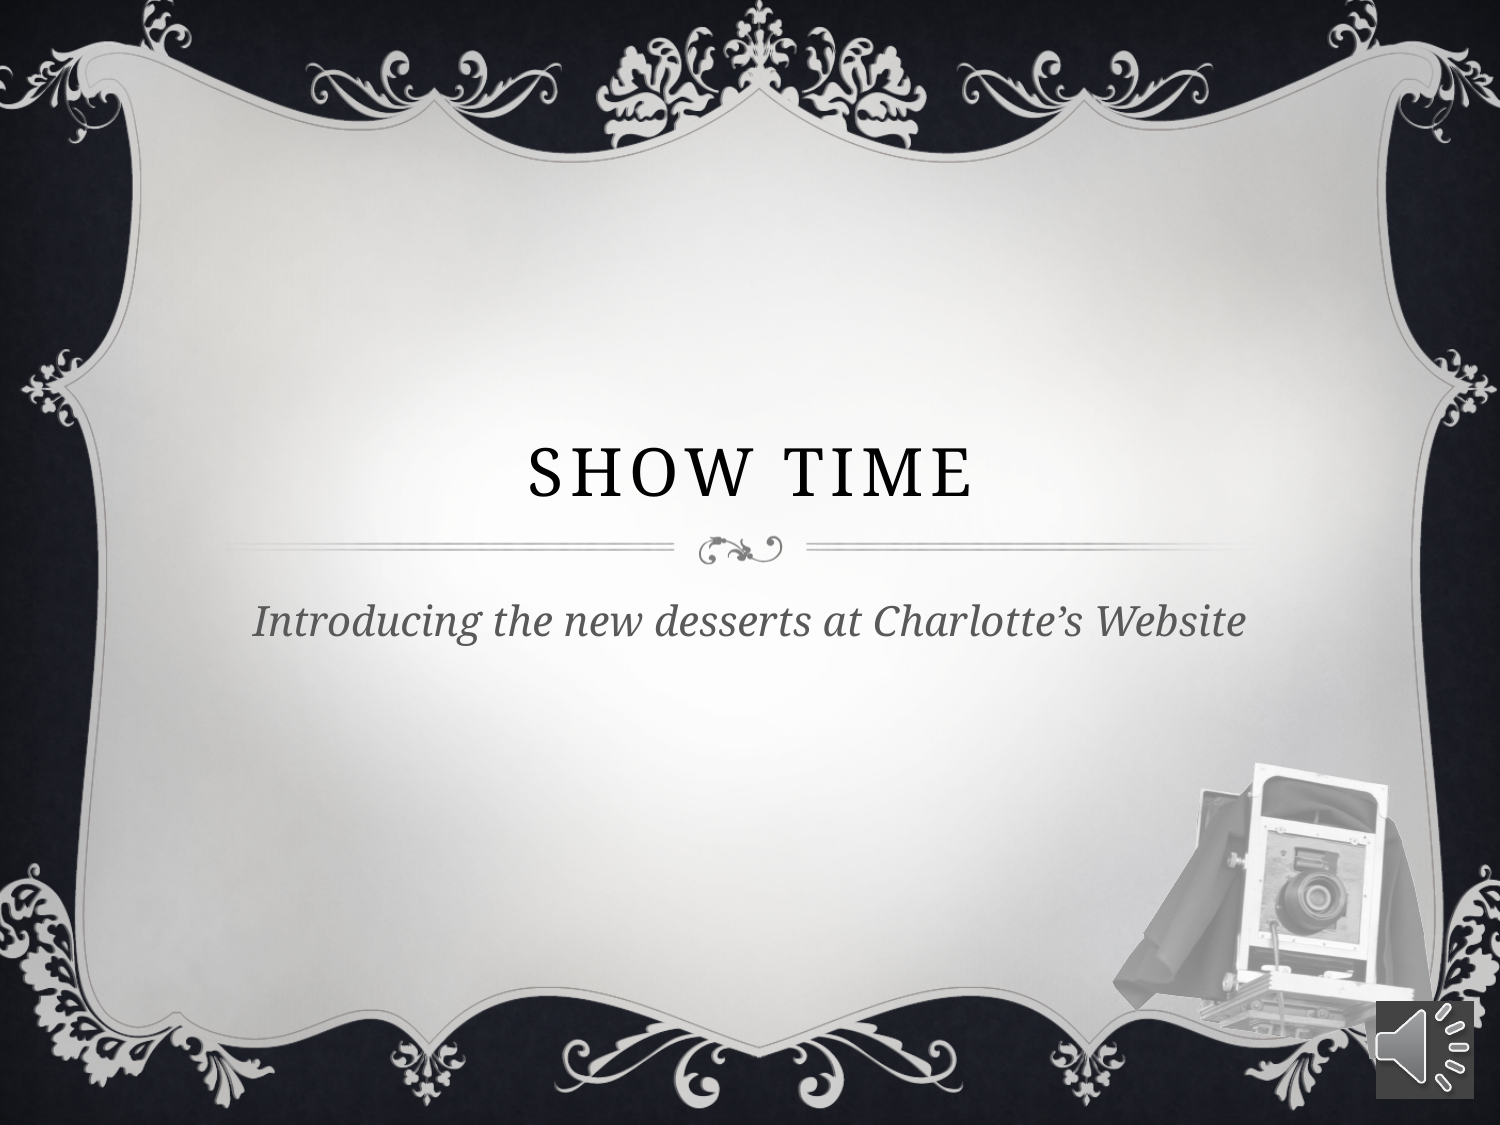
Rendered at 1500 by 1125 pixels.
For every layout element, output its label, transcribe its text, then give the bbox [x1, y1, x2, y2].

picture [0, 0, 1500, 459]
subtitle Introducing the new desserts at Charlotte’s Website [225, 562, 1275, 688]
title Show Time [225, 305, 1275, 518]
picture [0, 613, 1500, 1125]
